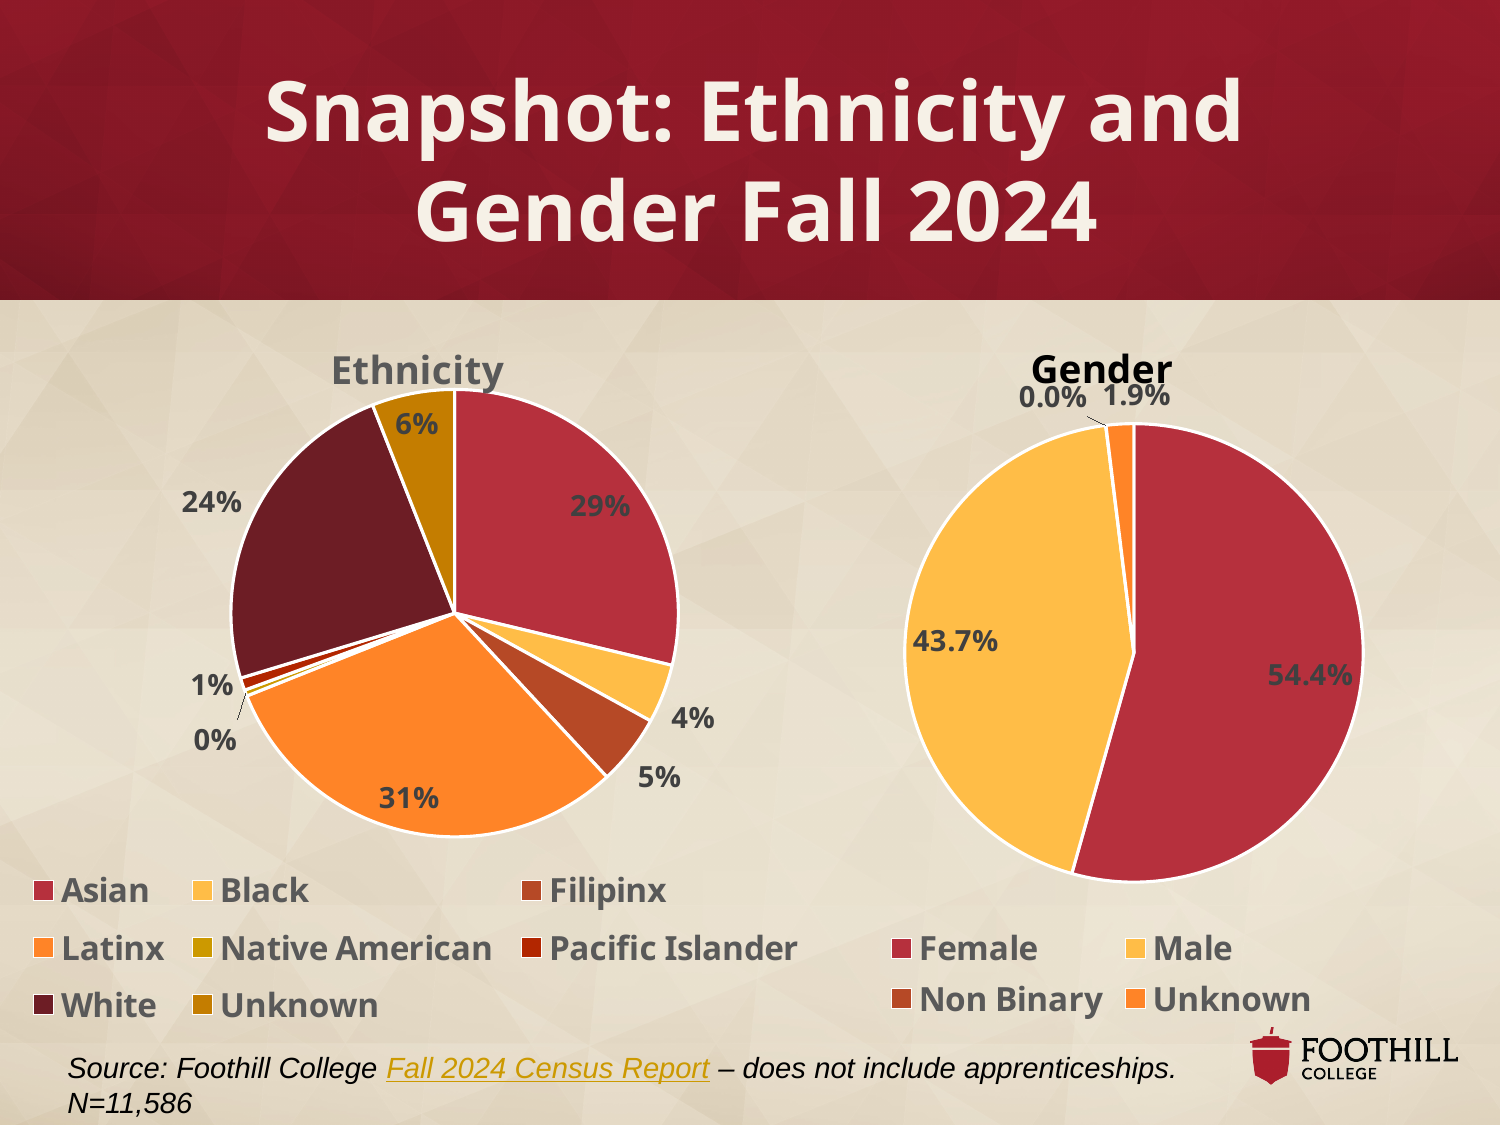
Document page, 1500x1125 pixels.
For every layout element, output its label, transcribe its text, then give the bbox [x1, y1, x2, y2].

title Snapshot: Ethnicity and Gender Fall 2024 [90, 55, 1422, 262]
picture [0, 0, 1500, 1125]
text_box Source: Foothill College Fall 2024 Census Report – does not include apprenticeships. N=11,586 [52, 1042, 1211, 1125]
chart [15, 306, 1468, 1070]
